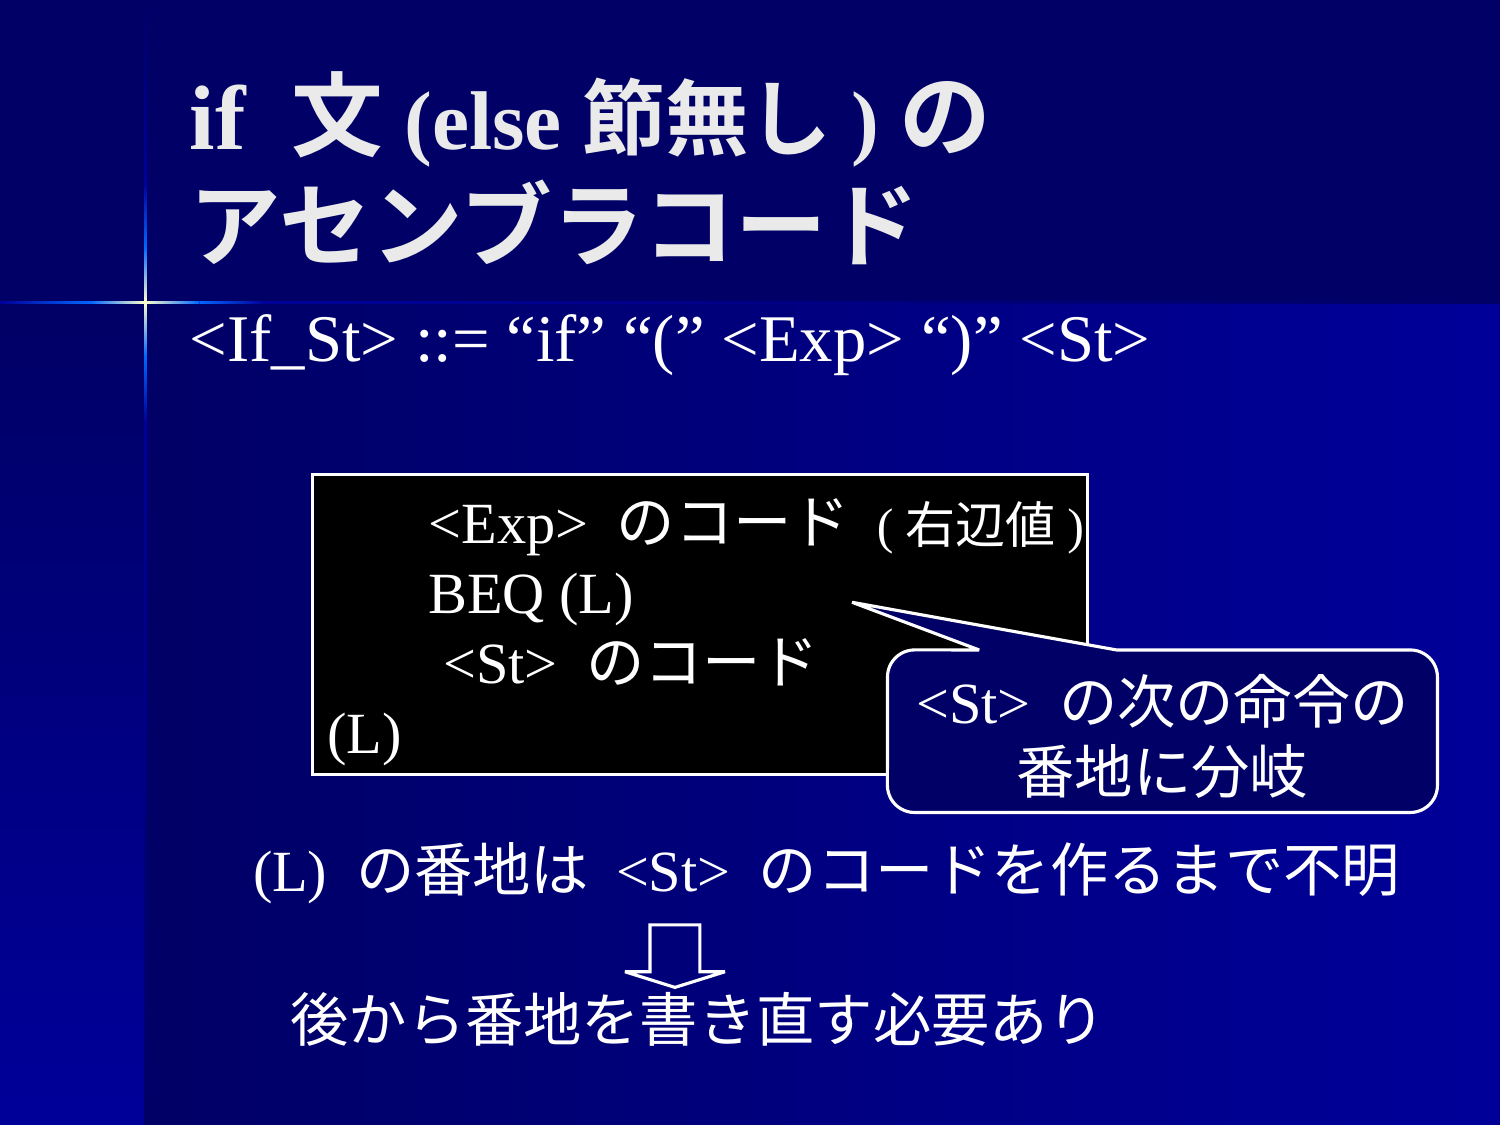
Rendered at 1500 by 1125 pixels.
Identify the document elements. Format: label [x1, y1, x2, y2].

text_box [238, 825, 1415, 911]
title [174, 49, 1413, 286]
text_box [299, 924, 1098, 1061]
text_box [174, 287, 1250, 383]
text_box [312, 474, 1438, 813]
